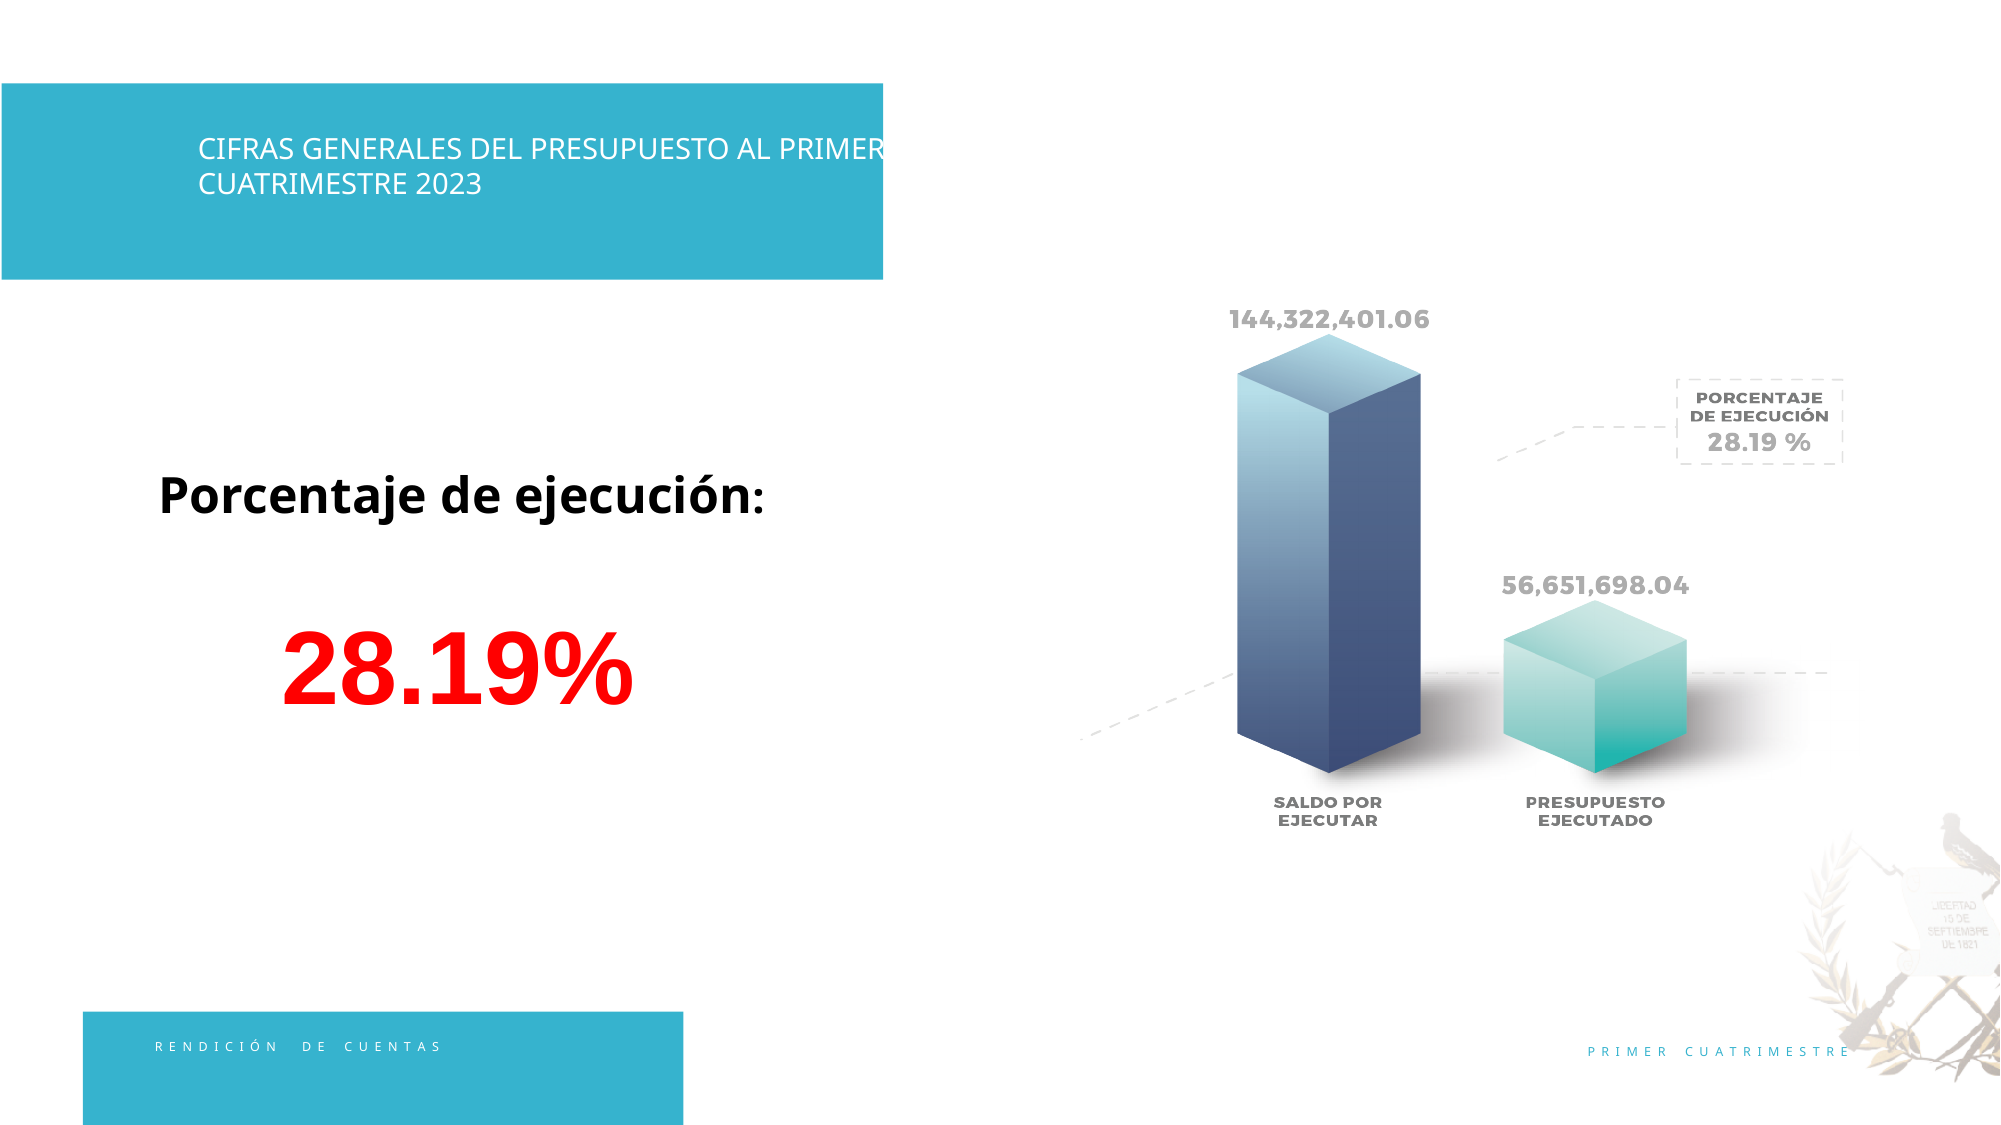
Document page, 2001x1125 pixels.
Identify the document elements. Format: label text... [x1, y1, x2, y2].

picture [649, 0, 2000, 1125]
text_box Porcentaje de ejecución: [66, 398, 643, 636]
text_box CIFRAS GENERALES DEL PRESUPUESTO AL PRIMER CUATRIMESTRE 2023 [182, 122, 643, 208]
text_box 28.19% [176, 526, 643, 853]
text_box [1, 83, 643, 280]
